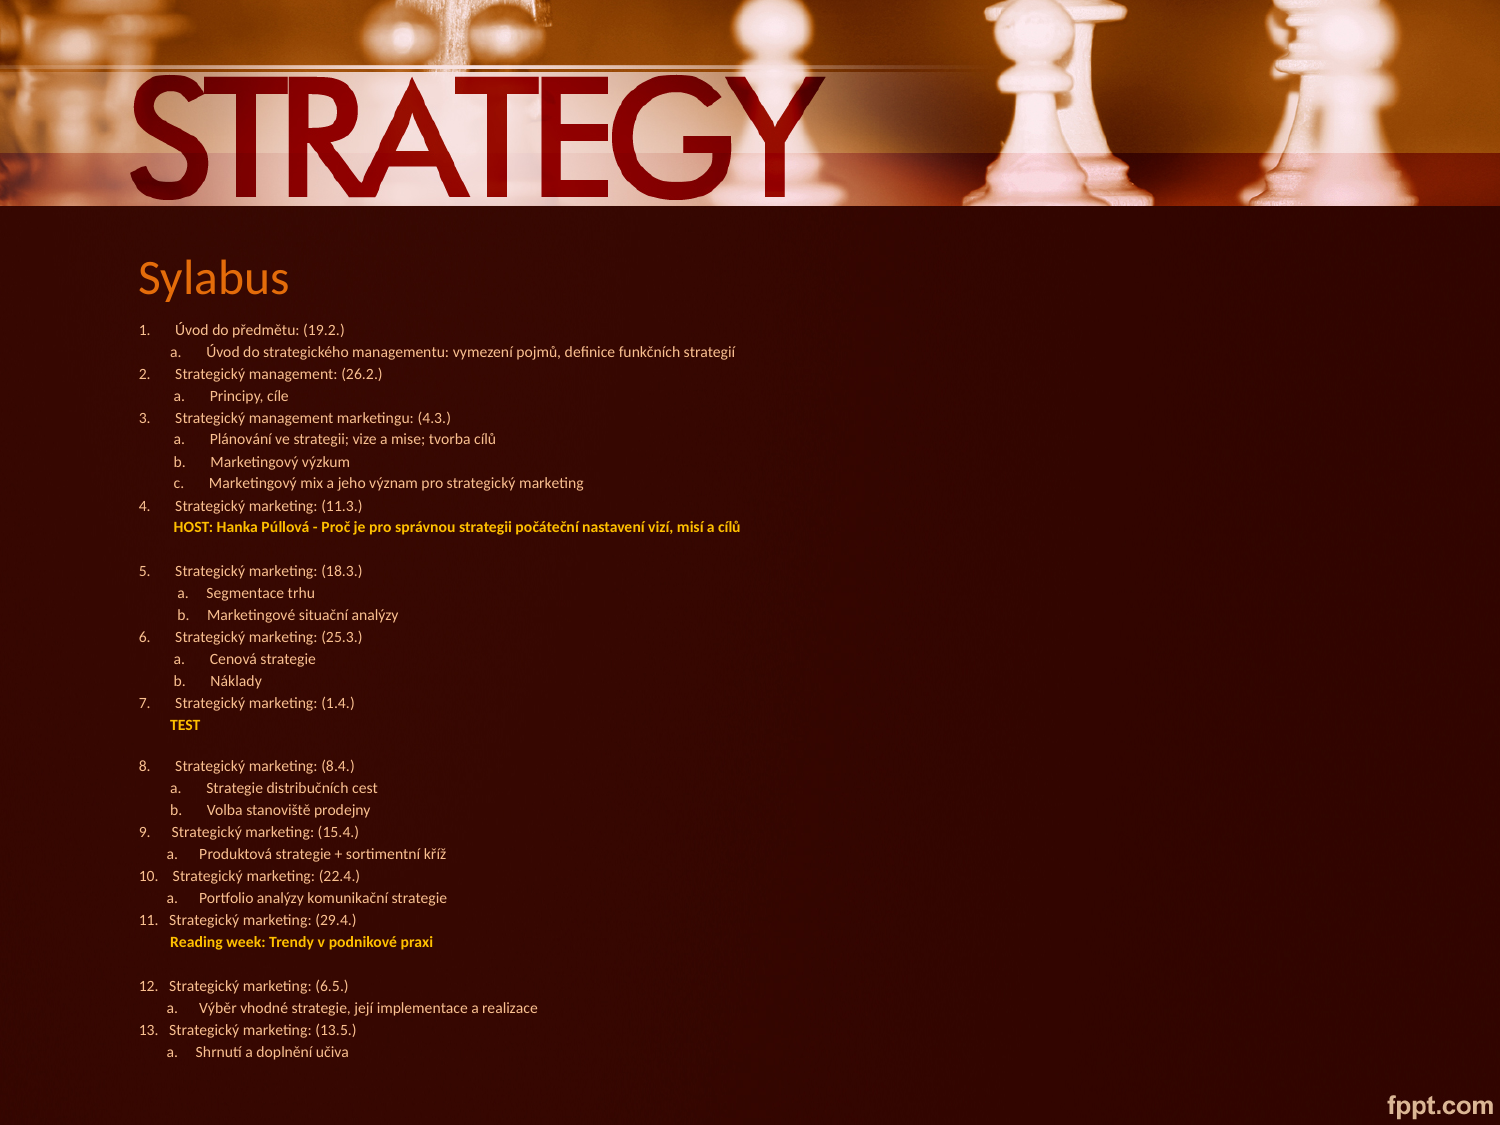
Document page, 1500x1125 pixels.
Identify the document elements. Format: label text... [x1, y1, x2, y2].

title Sylabus [123, 236, 1424, 311]
list 1. Úvod do předmětu: (19.2.) a. Úvod do strategického managementu: vymezení pojmů, definice funkčních strategií 2. Strategický management: (26.2.) a. Principy, cíle 3. Strategický management marketingu: (4.3.) a. Plánování ve strategii; vize a mise; tvorba cílů b. Marketingový výzkum c. Marketingový mix a jeho význam pro strategický marketing 4. Strategický marketing: (11.3.) HOST: Hanka Púllová - Proč je pro správnou strategii počáteční nastavení vizí, misí a cílů 5. Strategický marketing: (18.3.) a. Segmentace trhu b. Marketingové situační analýzy 6. Strategický marketing: (25.3.) a. Cenová strategie b. Náklady 7. Strategický marketing: (1.4.) TEST 8. Strategický marketing: (8.4.) a. Strategie distribučních cest b. Volba stanoviště prodejny 9. Strategický marketing: (15.4.) a. Produktová strategie + sortimentní kříž 10. Strategický marketing: (22.4.) a. Portfolio analýzy komunikační strategie 11. Strategický marketing: (29.4.) Reading week: Trendy v podnikové praxi 12. Strategický marketing: (6.5.) a. Výběr vhodné strategie, její implementace a realizace 13. Strategický marketing: (13.5.) a. Shrnutí a doplnění učiva [123, 311, 1424, 1089]
picture [0, 0, 1500, 1125]
